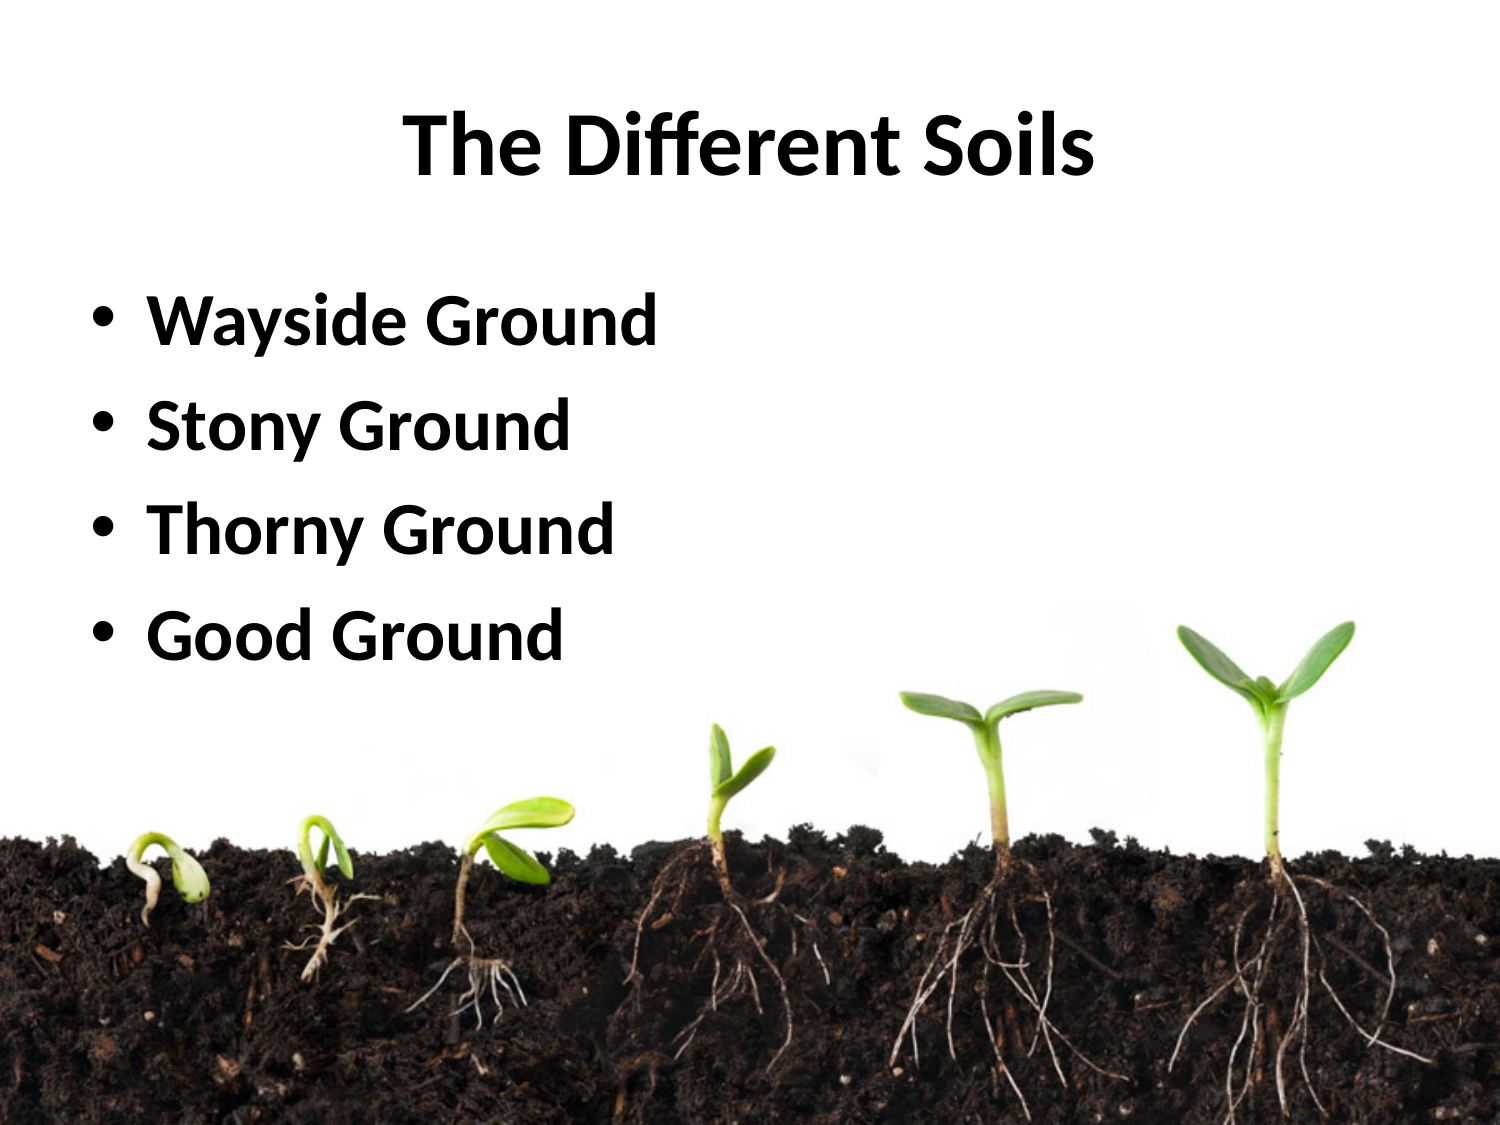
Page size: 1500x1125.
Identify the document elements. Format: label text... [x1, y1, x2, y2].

title The Different Soils [75, 45, 1425, 233]
picture [0, 606, 1500, 1125]
list Wayside Ground Stony Ground Thorny Ground Good Ground [75, 262, 1425, 605]
